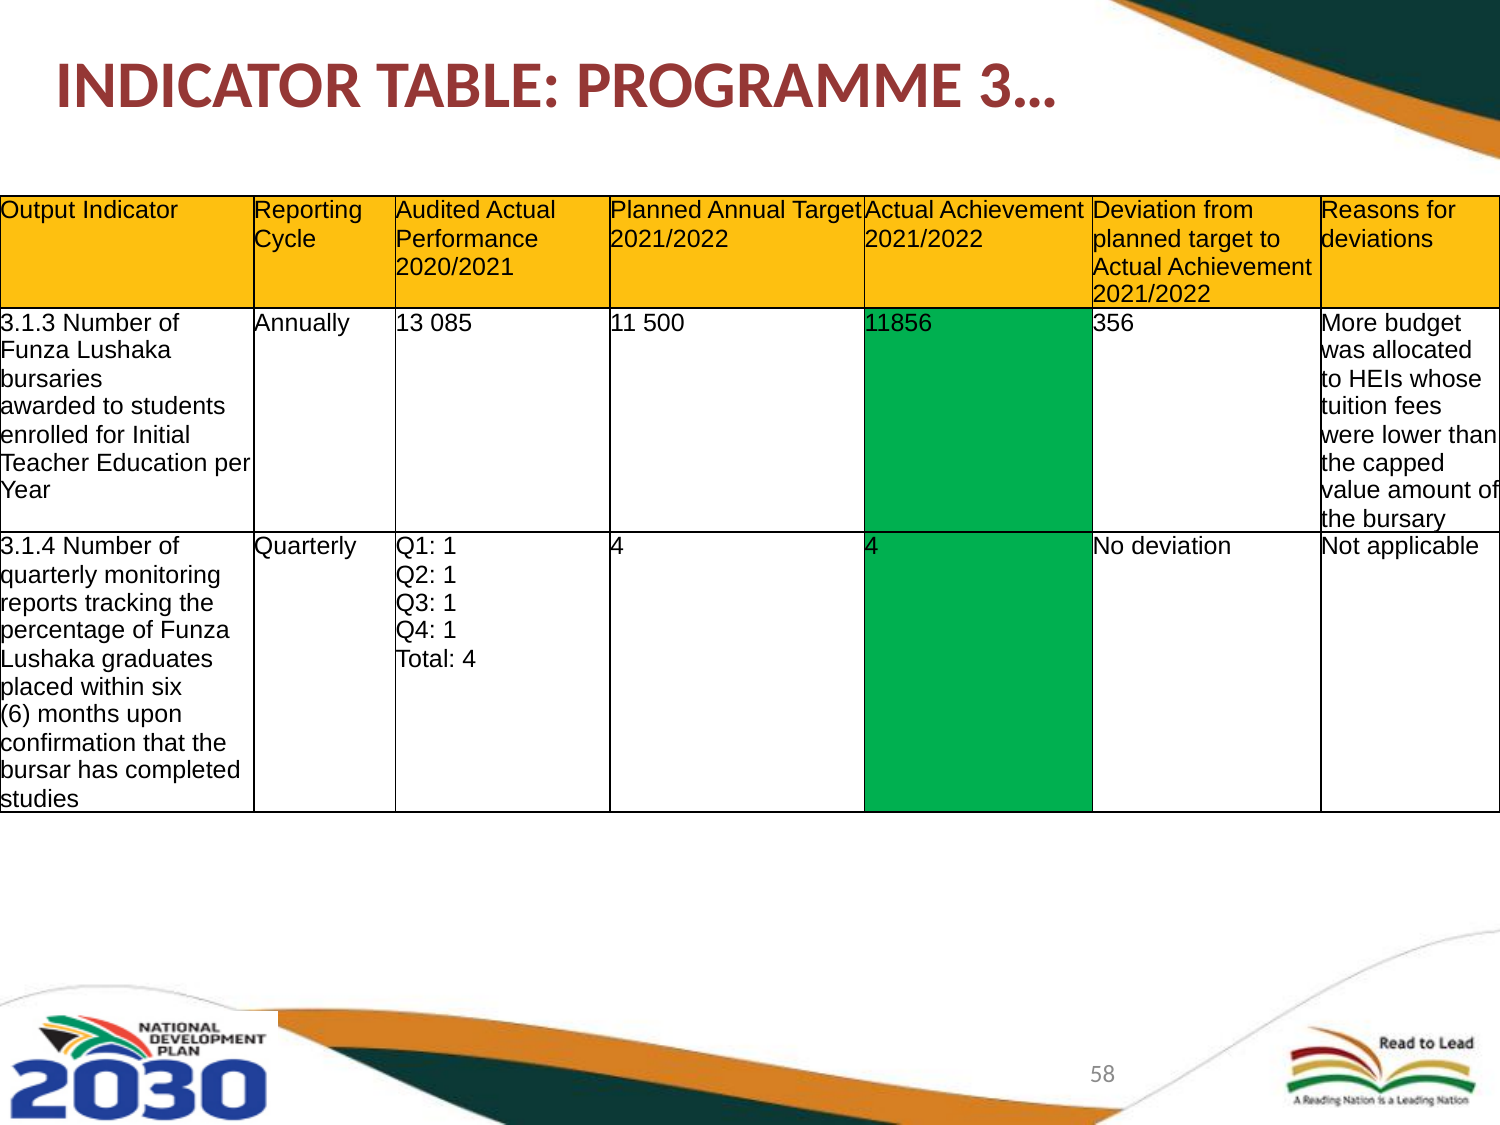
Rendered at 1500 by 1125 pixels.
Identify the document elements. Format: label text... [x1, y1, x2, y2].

table_cell Q1: 1 Q2: 1 Q3: 1 Q4: 1 Total: 4 [396, 533, 609, 811]
table_header Output Indicator [1, 197, 253, 307]
table_header Deviation from planned target to Actual Achievement 2021/2022 [1093, 197, 1320, 307]
table_cell Annually [255, 309, 395, 531]
picture [0, 0, 1500, 195]
table_header Reasons for deviations [1322, 197, 1499, 307]
table_cell Not applicable [1322, 533, 1499, 811]
slide_number 58 [1074, 1042, 1425, 1103]
table_header Actual Achievement 2021/2022 [865, 197, 1092, 307]
table_header Planned Annual Target 2021/2022 [611, 197, 864, 307]
table_cell 356 [1093, 309, 1320, 531]
table_cell 4 [611, 533, 864, 811]
picture [0, 813, 1500, 1125]
table_cell 11856 [865, 309, 1092, 531]
table_cell 13 085 [396, 309, 609, 531]
table_cell 3.1.3 Number of Funza Lushaka bursaries awarded to students enrolled for Initial Teacher Education per Year [1, 309, 253, 531]
table_cell Quarterly [255, 533, 395, 811]
table_cell 3.1.4 Number of quarterly monitoring reports tracking the percentage of Funza Lushaka graduates placed within six (6) months upon confirmation that the bursar has completed studies [1, 533, 253, 811]
table_cell More budget was allocated to HEIs whose tuition fees were lower than the capped value amount of the bursary [1322, 309, 1499, 531]
table_header Reporting Cycle [255, 197, 395, 307]
table_header Audited Actual Performance 2020/2021 [396, 197, 609, 307]
table_cell 4 [865, 533, 1092, 811]
table_cell No deviation [1093, 533, 1320, 811]
title INDICATOR TABLE: PROGRAMME 3… [0, 0, 1117, 161]
table_cell 11 500 [611, 309, 864, 531]
